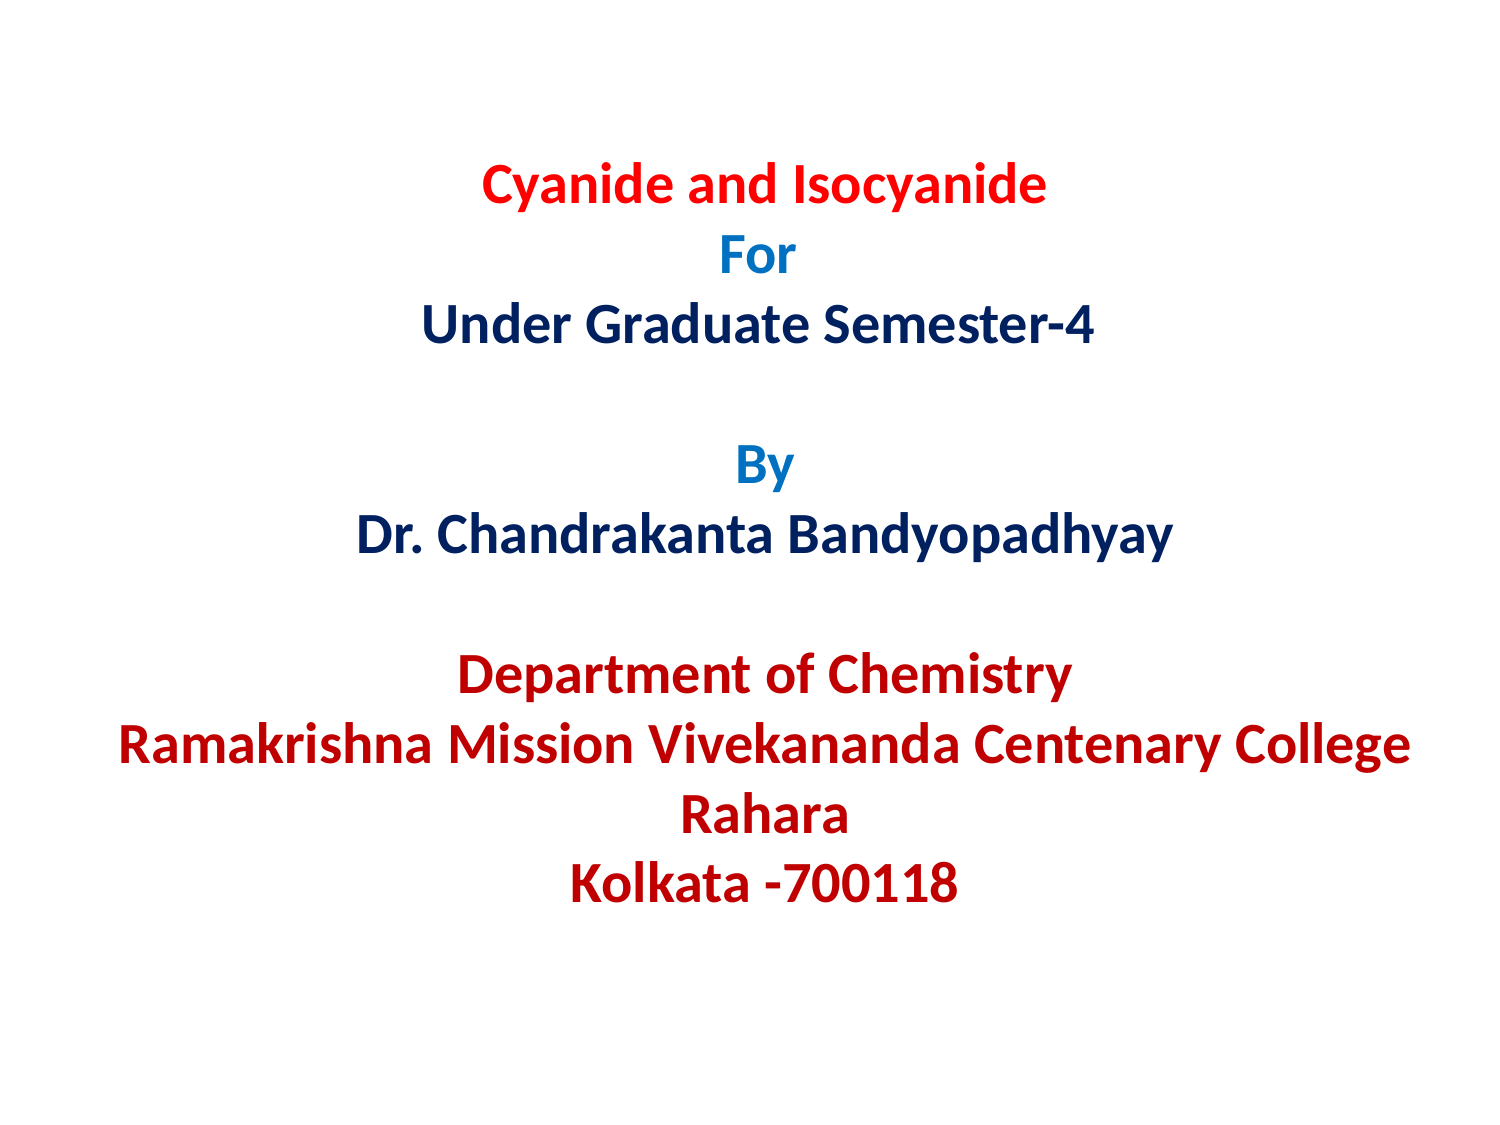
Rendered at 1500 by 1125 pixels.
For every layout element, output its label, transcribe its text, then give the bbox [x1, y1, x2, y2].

text_box Cyanide and Isocyanide For Under Graduate Semester-4 By Dr. Chandrakanta Bandyopadhyay Department of Chemistry Ramakrishna Mission Vivekananda Centenary College Rahara Kolkata -700118 [103, 137, 1427, 922]
